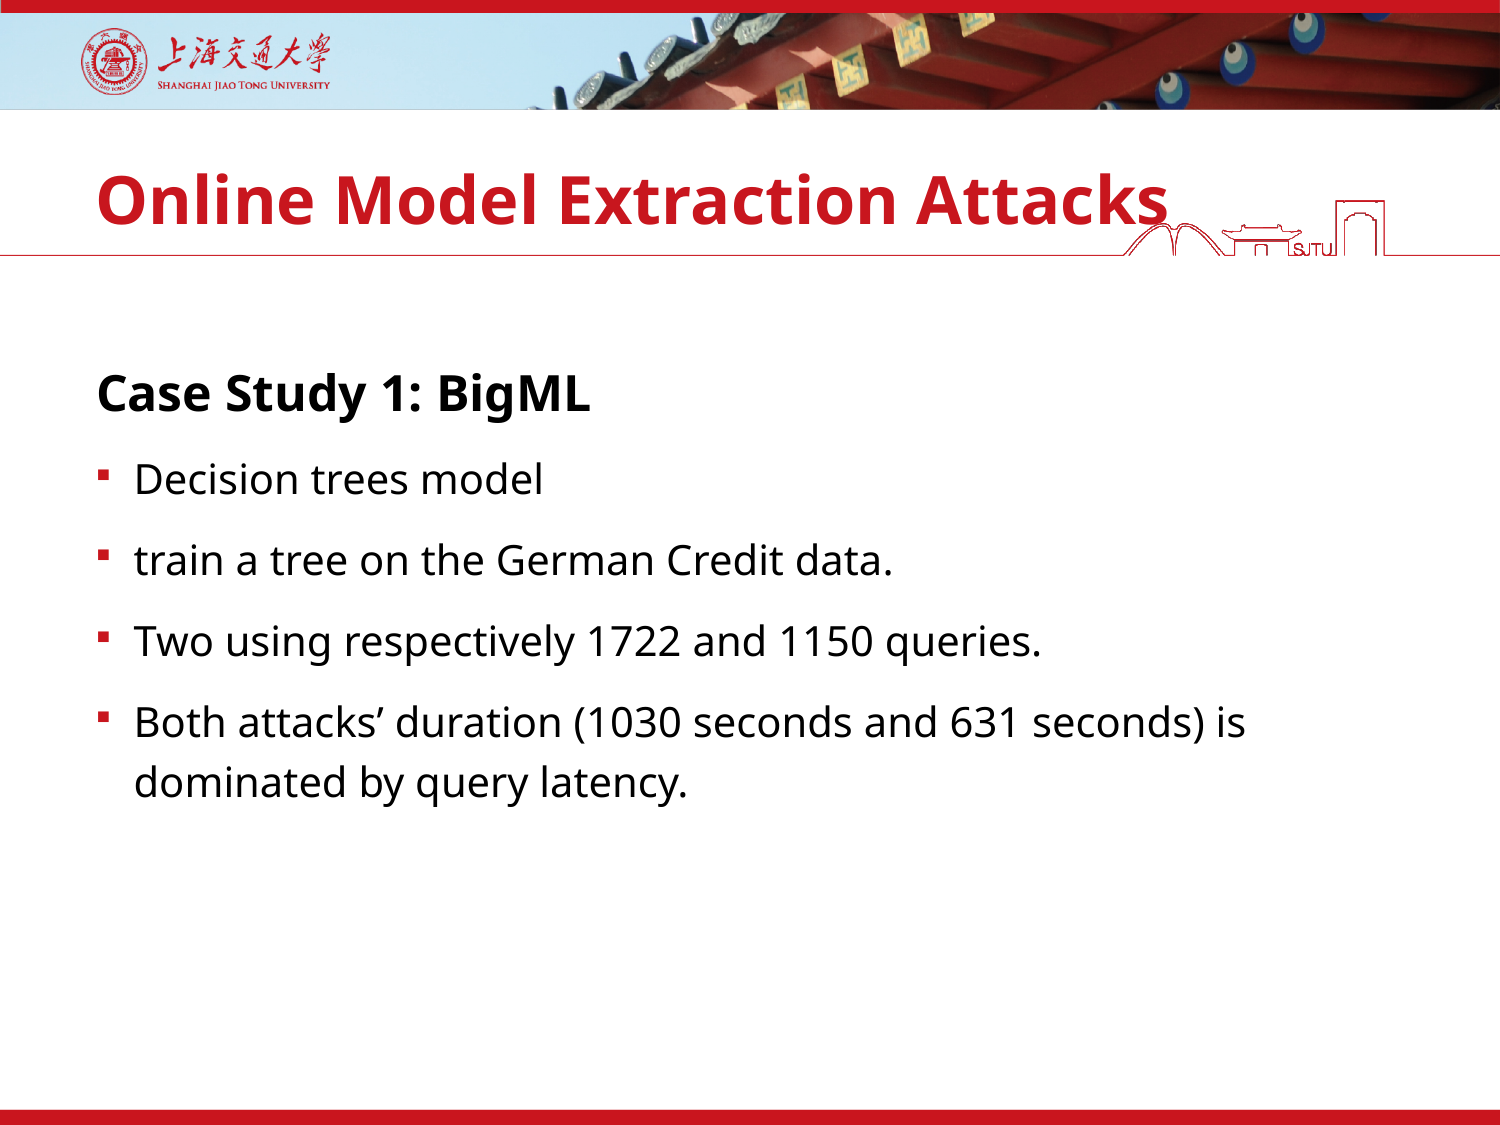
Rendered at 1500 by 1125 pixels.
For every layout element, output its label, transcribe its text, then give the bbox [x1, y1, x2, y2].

picture [0, 0, 1500, 110]
list Case Study 1: BigML Decision trees model train a tree on the German Credit data. Two using respectively 1722 and 1150 queries. Both attacks’ duration (1030 seconds and 631 seconds) is dominated by query latency. [81, 342, 1389, 1125]
picture [0, 200, 1500, 256]
title Online Model Extraction Attacks [81, 159, 1455, 254]
